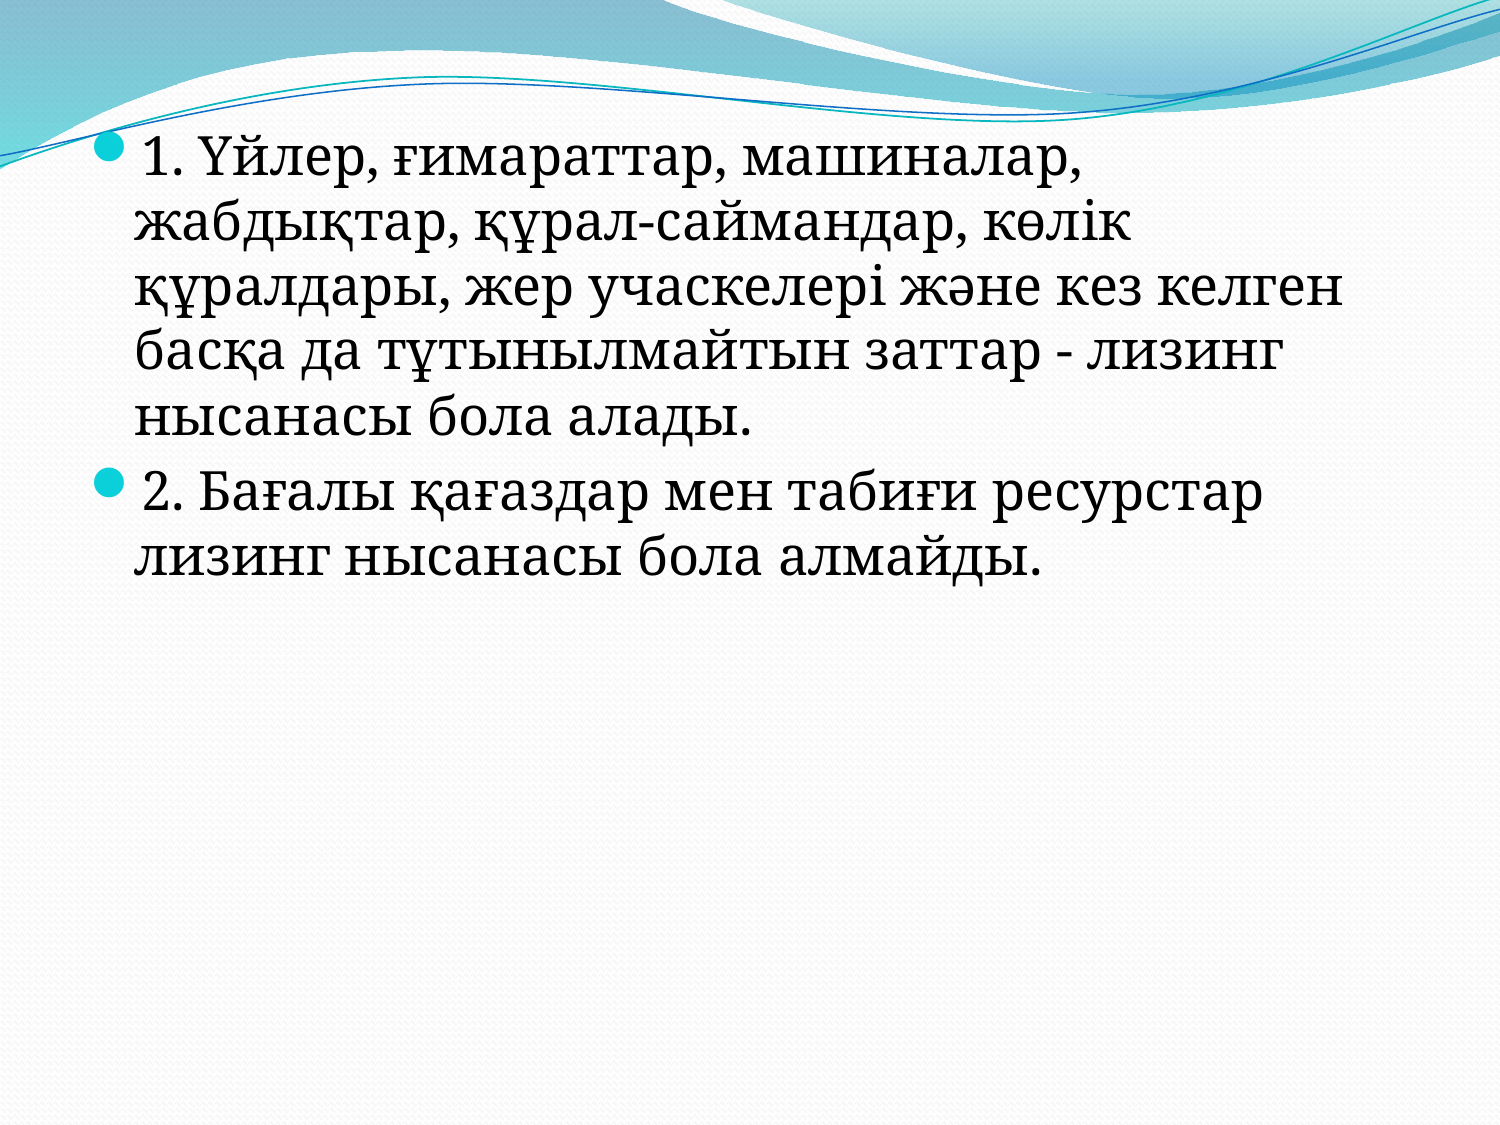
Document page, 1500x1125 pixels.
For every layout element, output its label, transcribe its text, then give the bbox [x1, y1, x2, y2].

list 1. Үйлер, ғимараттар, машиналар, жабдықтар, құрал-саймандар, көлiк құралдары, жер учаскелерi және кез келген басқа да тұтынылмайтын заттар - лизинг нысанасы бола алады. 2. Бағалы қағаздар мен табиғи ресурстар лизинг нысанасы бола алмайды. [75, 113, 1425, 1038]
